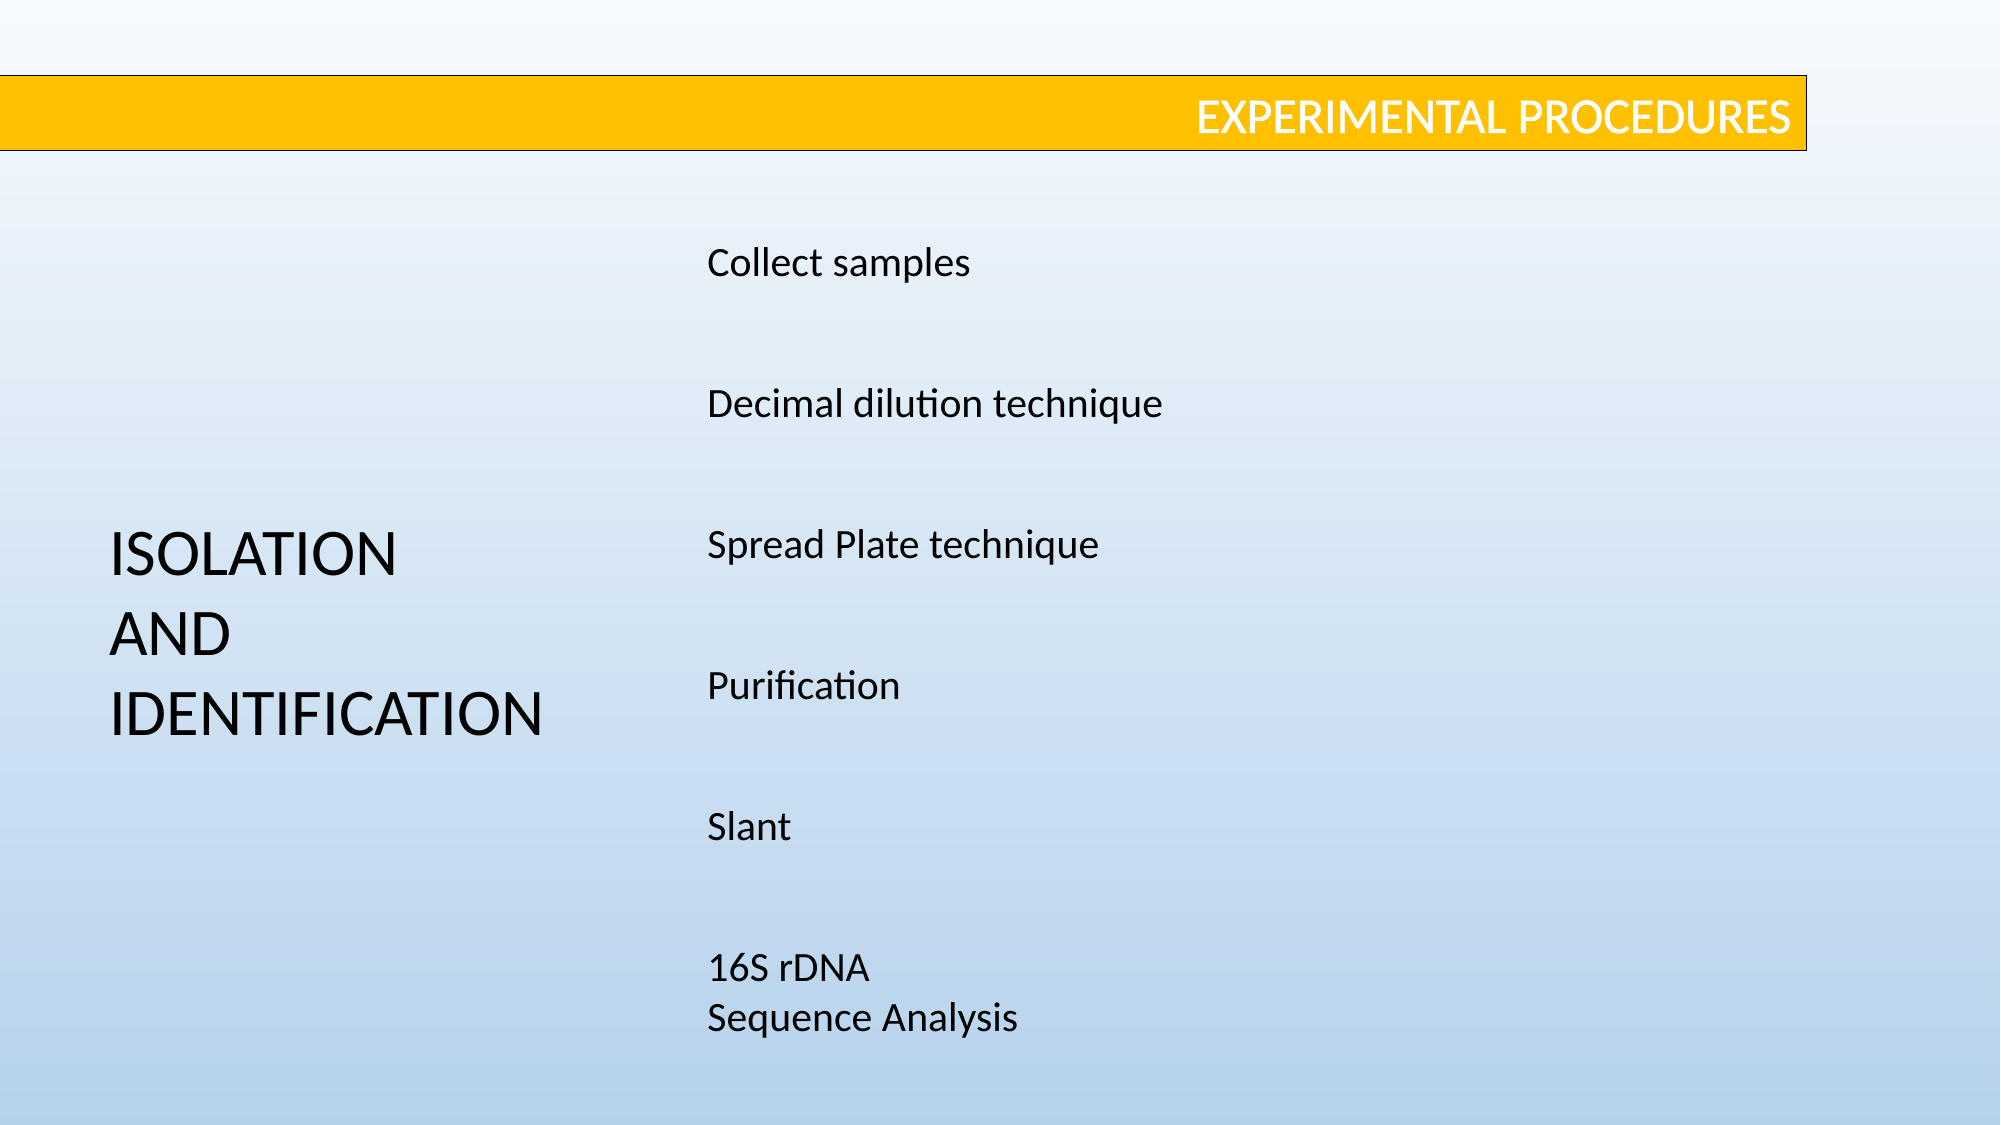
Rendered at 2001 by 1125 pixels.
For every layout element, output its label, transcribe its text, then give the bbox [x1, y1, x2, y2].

text_box Collect samples [692, 227, 1001, 293]
text_box ISOLATION AND IDENTIFICATION [94, 501, 564, 757]
text_box Spread Plate technique [692, 509, 1333, 575]
text_box Decimal dilution technique [692, 368, 1380, 434]
text_box EXPERIMENTAL PROCEDURES [0, 75, 1807, 151]
text_box Slant [692, 791, 1001, 857]
text_box 16S rDNA Sequence Analysis [692, 932, 1194, 1048]
text_box Purification [692, 650, 1001, 716]
